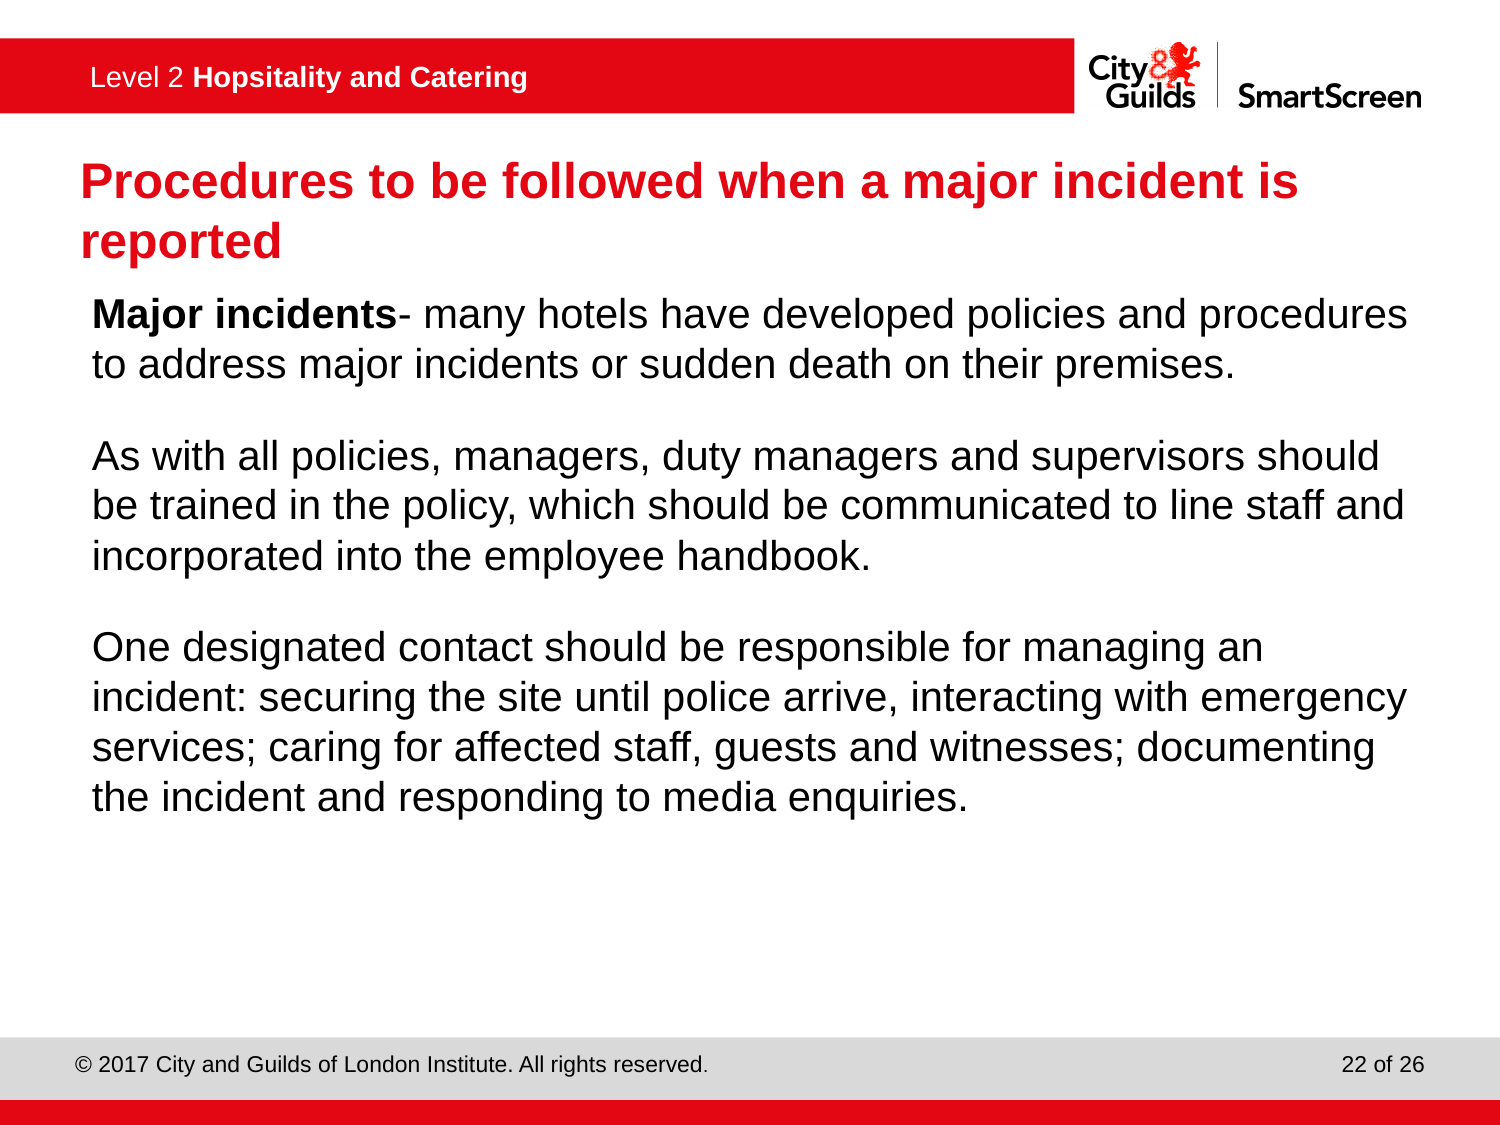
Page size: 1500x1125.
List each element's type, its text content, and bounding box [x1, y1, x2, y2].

list Major incidents- many hotels have developed policies and procedures to address major incidents or sudden death on their premises. As with all policies, managers, duty managers and supervisors should be trained in the policy, which should be communicated to line staff and incorporated into the employee handbook. One designated contact should be responsible for managing an incident: securing the site until police arrive, interacting with emergency services; caring for affected staff, guests and witnesses; documenting the incident and responding to media enquiries. [76, 278, 1426, 941]
title Procedures to be followed when a major incident is reported [64, 137, 1424, 280]
picture [1089, 42, 1421, 108]
